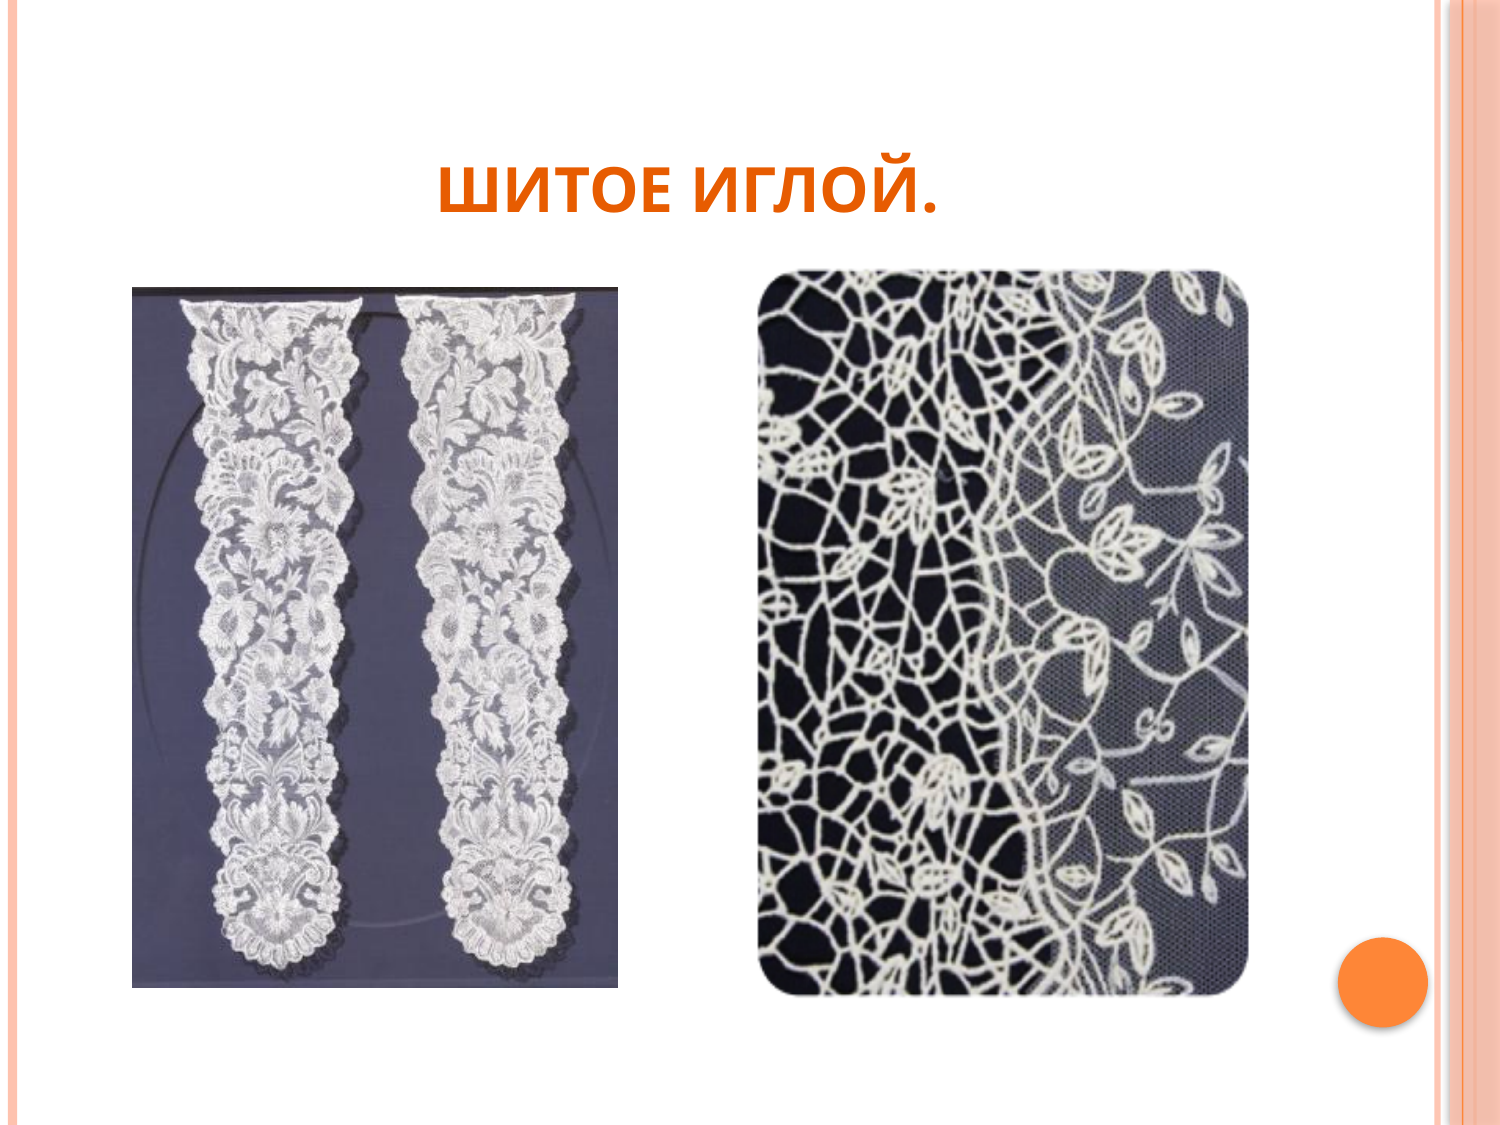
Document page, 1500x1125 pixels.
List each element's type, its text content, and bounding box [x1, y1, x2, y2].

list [132, 286, 618, 988]
title Шитое иглой. [75, 45, 1300, 233]
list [624, 375, 1376, 891]
picture [745, 891, 1257, 1007]
picture [745, 259, 1257, 375]
